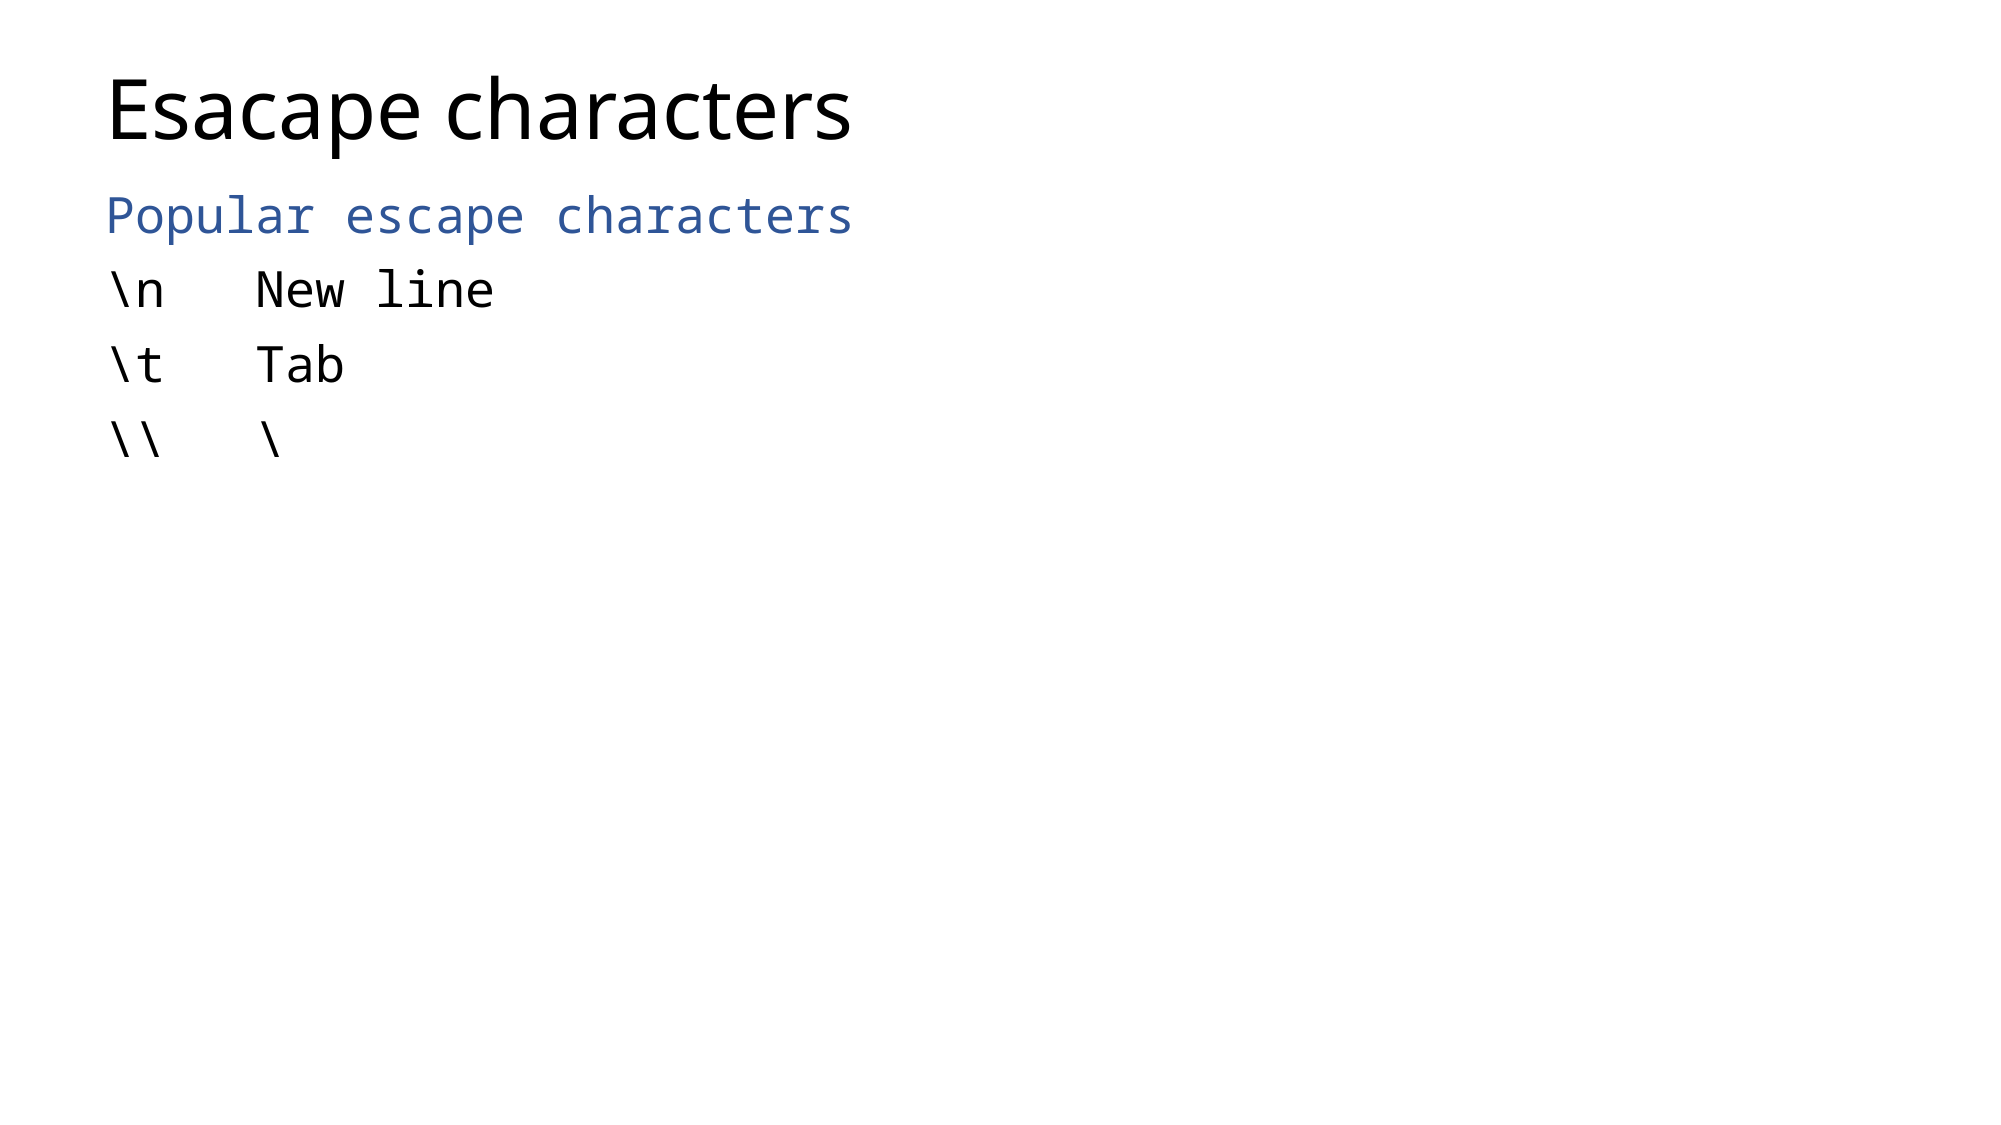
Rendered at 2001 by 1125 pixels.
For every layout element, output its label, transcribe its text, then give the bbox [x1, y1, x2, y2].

title Esacape characters [90, 60, 1816, 164]
list Popular escape characters \n New line \t Tab \\ \ [90, 182, 1816, 518]
